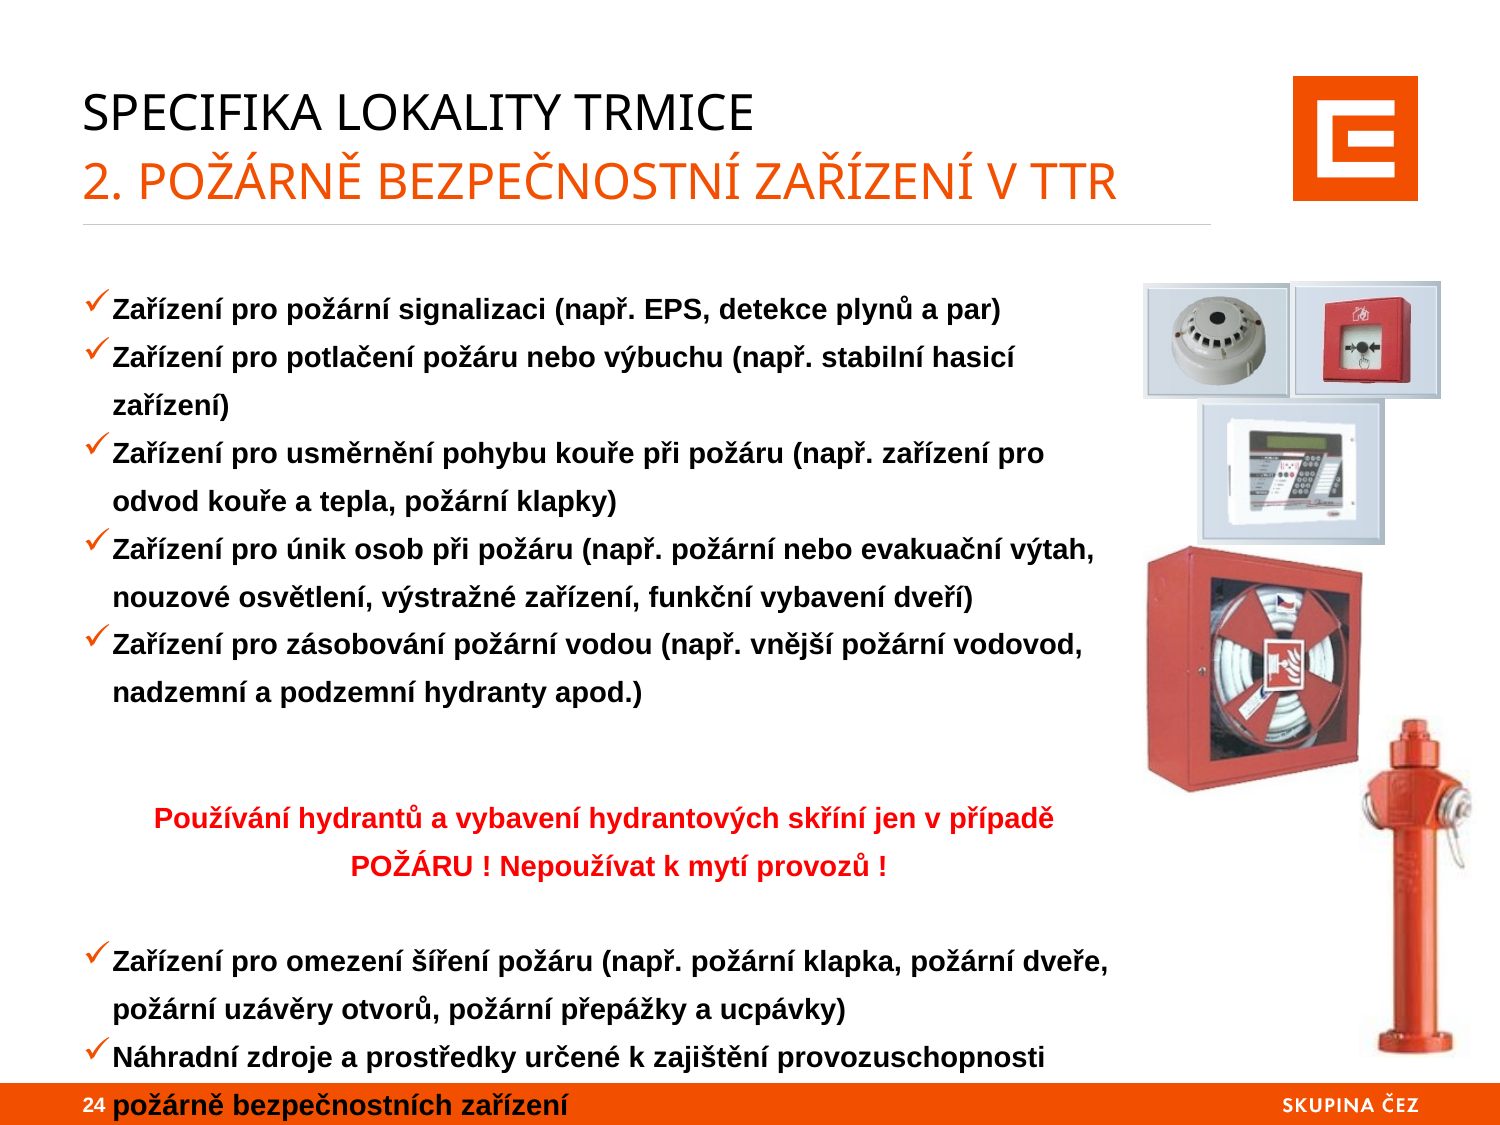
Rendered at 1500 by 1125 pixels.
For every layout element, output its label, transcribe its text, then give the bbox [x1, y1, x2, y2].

picture [1293, 76, 1418, 201]
slide_number 23 [82, 1090, 134, 1117]
picture [0, 1083, 1500, 1125]
list Zařízení pro požární signalizaci (např. EPS, detekce plynů a par) Zařízení pro potlačení požáru nebo výbuchu (např. stabilní hasicí zařízení) Zařízení pro usměrnění pohybu kouře při požáru (např. zařízení pro odvod kouře a tepla, požární klapky) Zařízení pro únik osob při požáru (např. požární nebo evakuační výtah, nouzové osvětlení, výstražné zařízení, funkční vybavení dveří) Zařízení pro zásobování požární vodou (např. vnější požární vodovod, nadzemní a podzemní hydranty apod.) Používání hydrantů a vybavení hydrantových skříní jen v případě POŽÁRU ! Nepoužívat k mytí provozů ! Zařízení pro omezení šíření požáru (např. požární klapka, požární dveře, požární uzávěry otvorů, požární přepážky a ucpávky) Náhradní zdroje a prostředky určené k zajištění provozuschopnosti požárně bezpečnostních zařízení [82, 277, 1127, 1046]
picture [1143, 281, 1477, 1058]
title Specifika lokality Trmice 2. Požárně bezpečnostní zařízení V TTR [82, 71, 1211, 211]
